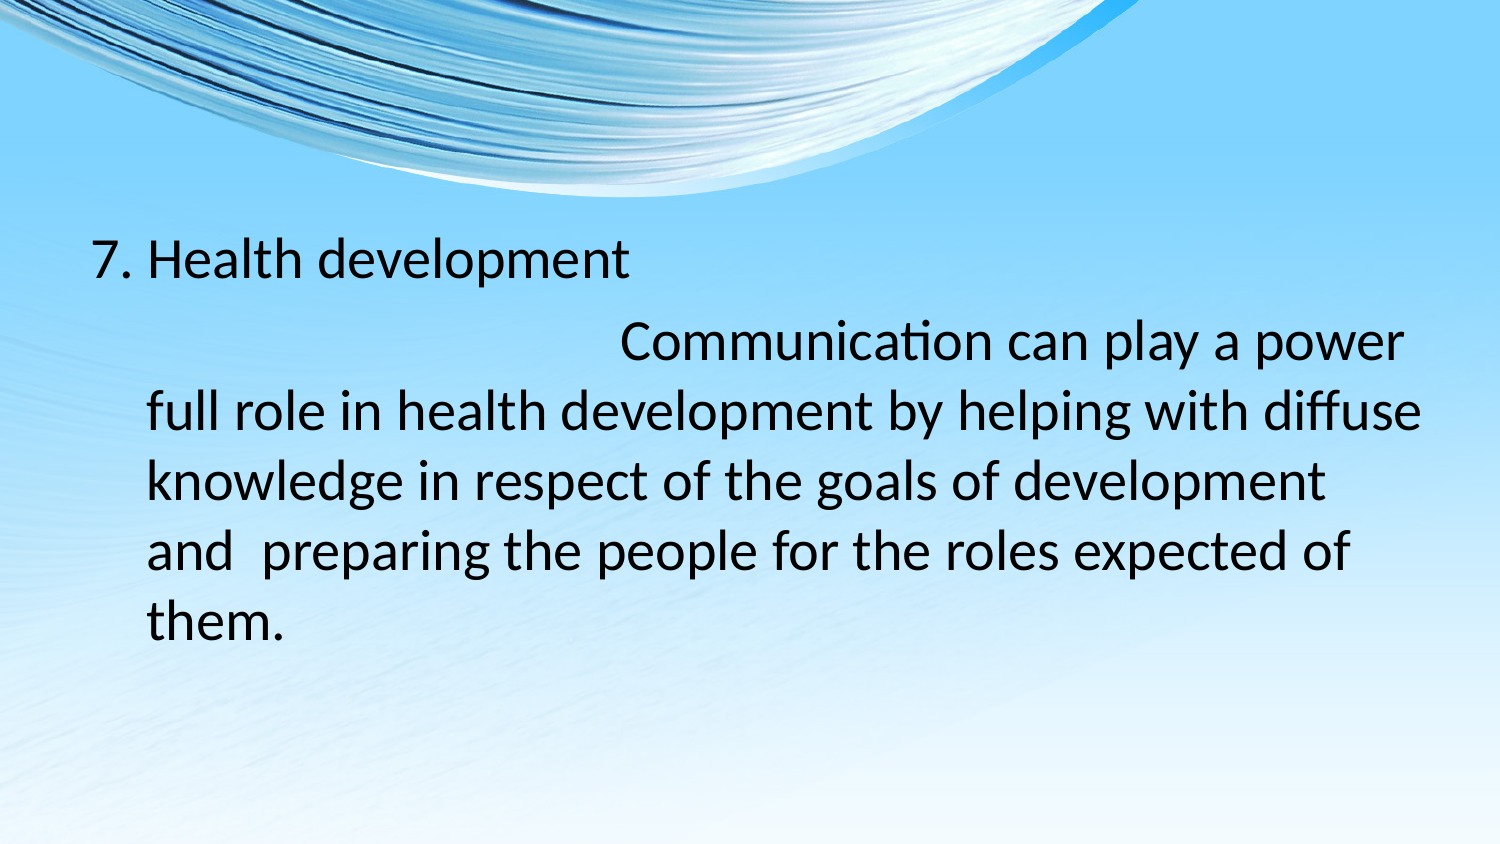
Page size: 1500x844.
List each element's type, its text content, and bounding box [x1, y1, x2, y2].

picture [0, 0, 1500, 844]
list 7. Health development Communication can play a power full role in health development by helping with diffuse knowledge in respect of the goals of development and preparing the people for the roles expected of them. [75, 212, 1441, 784]
